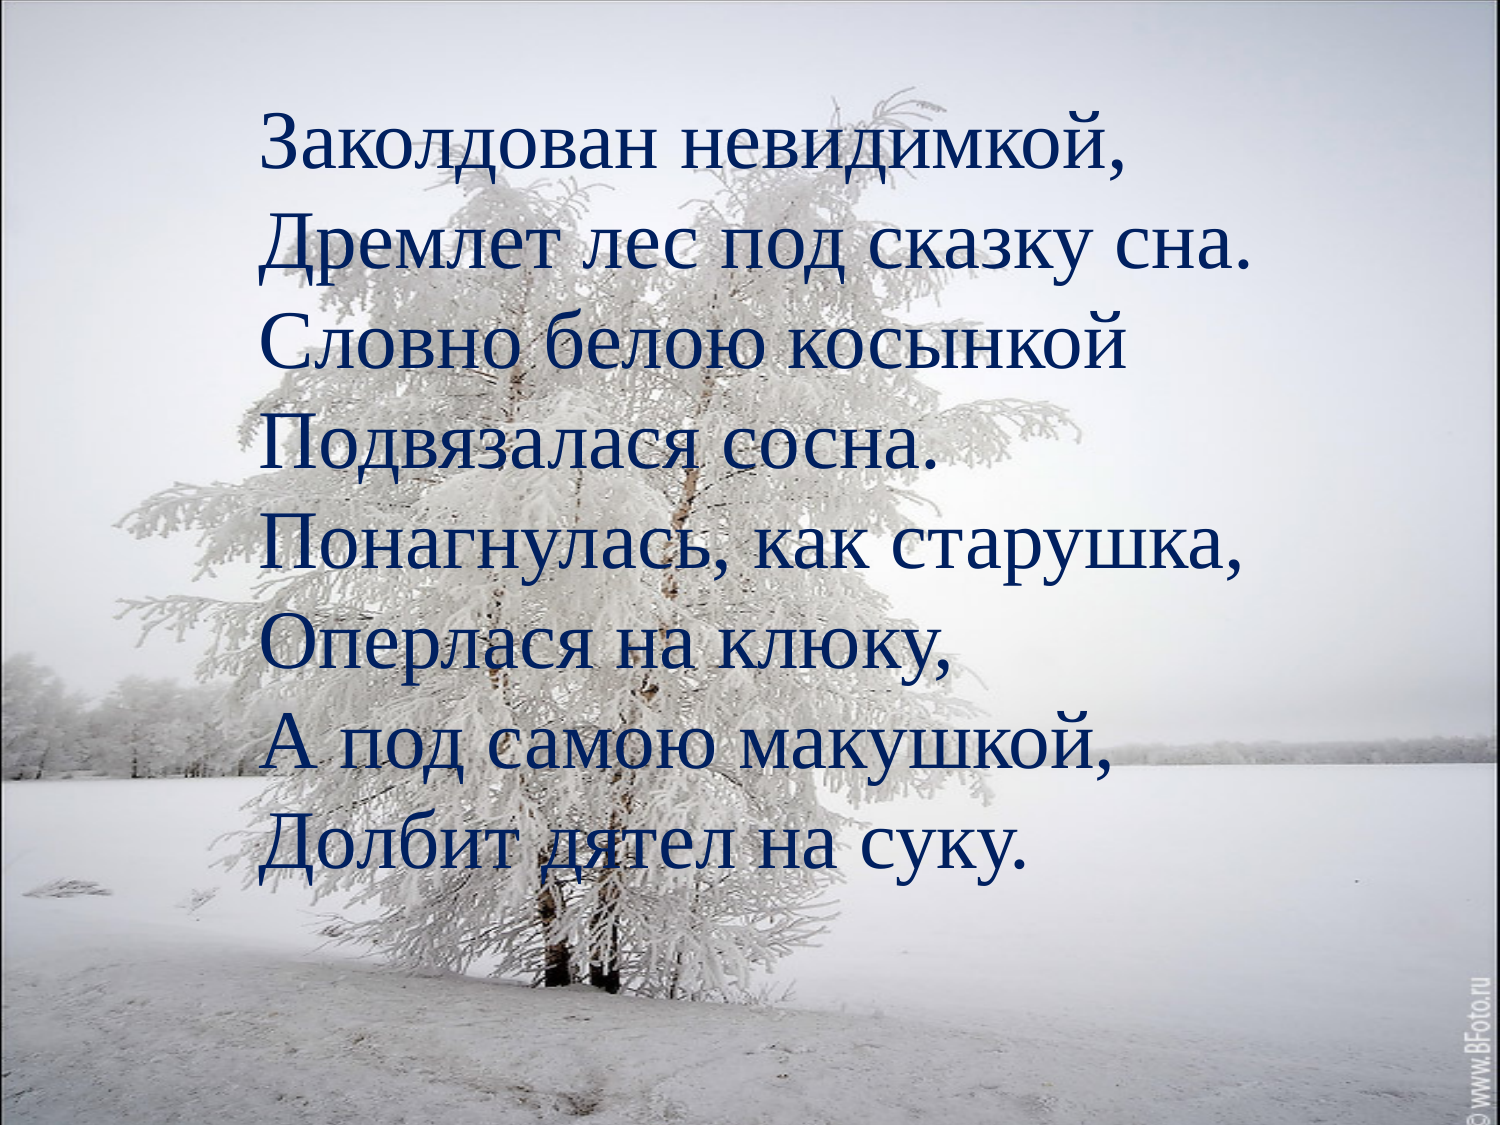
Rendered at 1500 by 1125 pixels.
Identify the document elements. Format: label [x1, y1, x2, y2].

list [0, 0, 1500, 1125]
